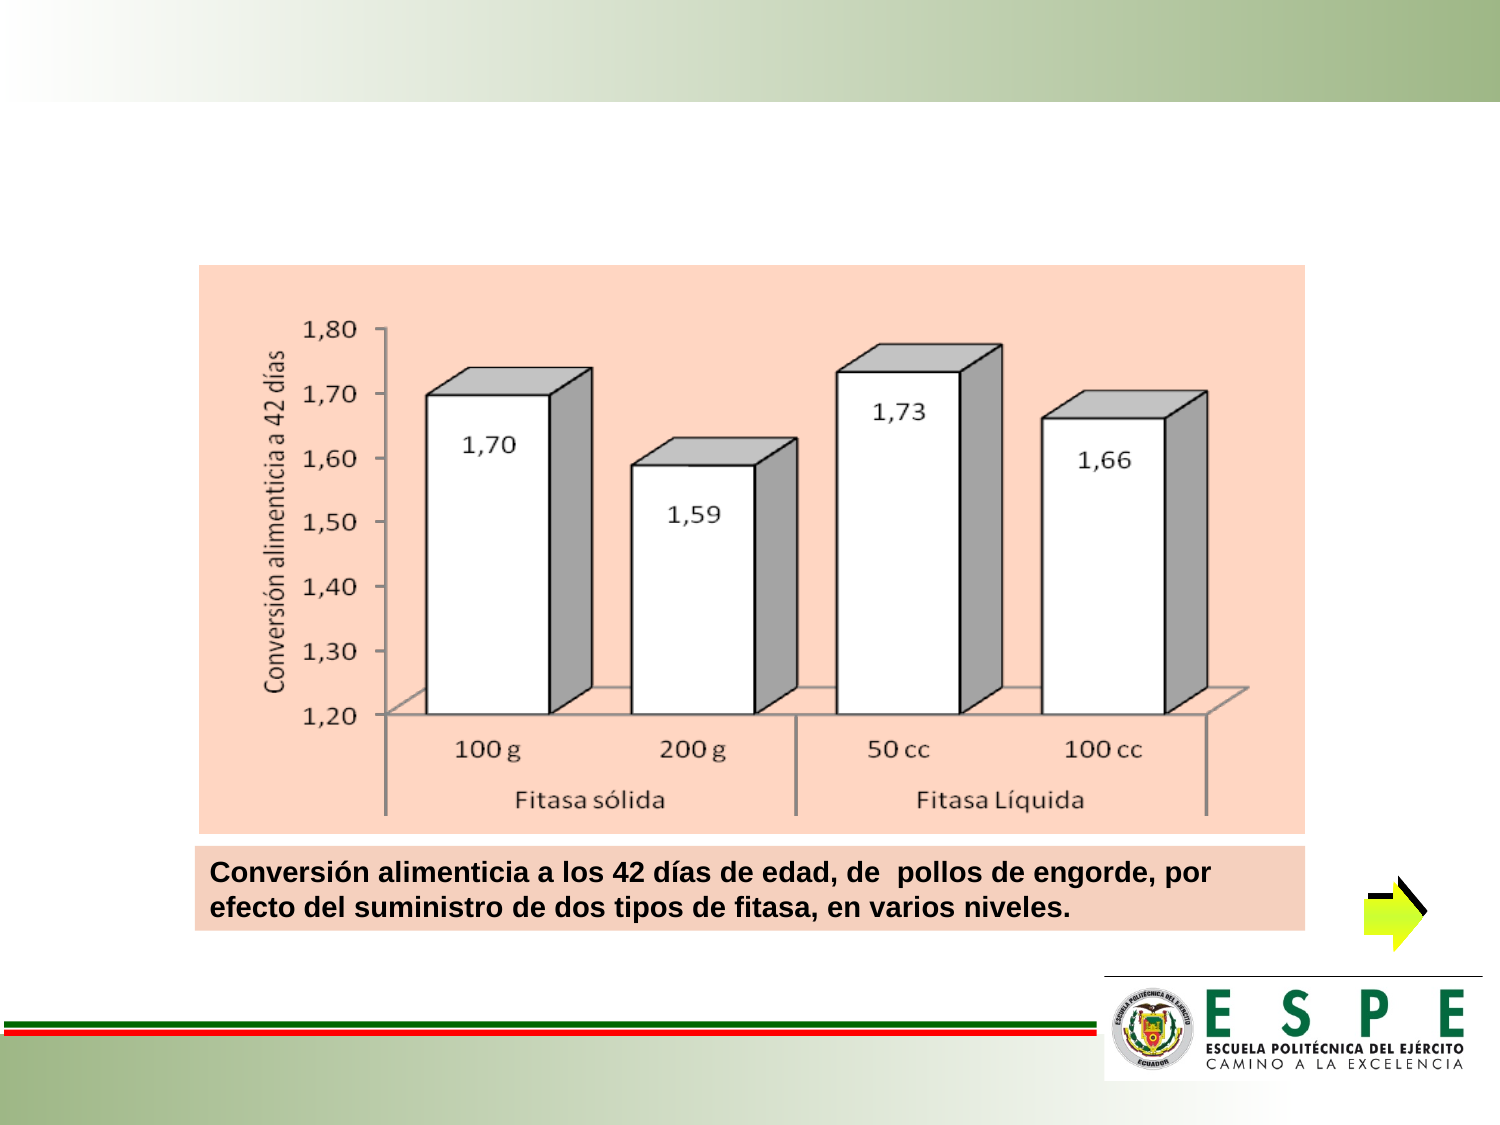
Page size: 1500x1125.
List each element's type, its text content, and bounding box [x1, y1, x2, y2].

picture [198, 265, 1306, 835]
text_box [1364, 881, 1424, 953]
picture [1104, 976, 1483, 1081]
text_box Conversión alimenticia a los 42 días de edad, de pollos de engorde, por efecto del suministro de dos tipos de fitasa, en varios niveles. [194, 845, 1306, 931]
